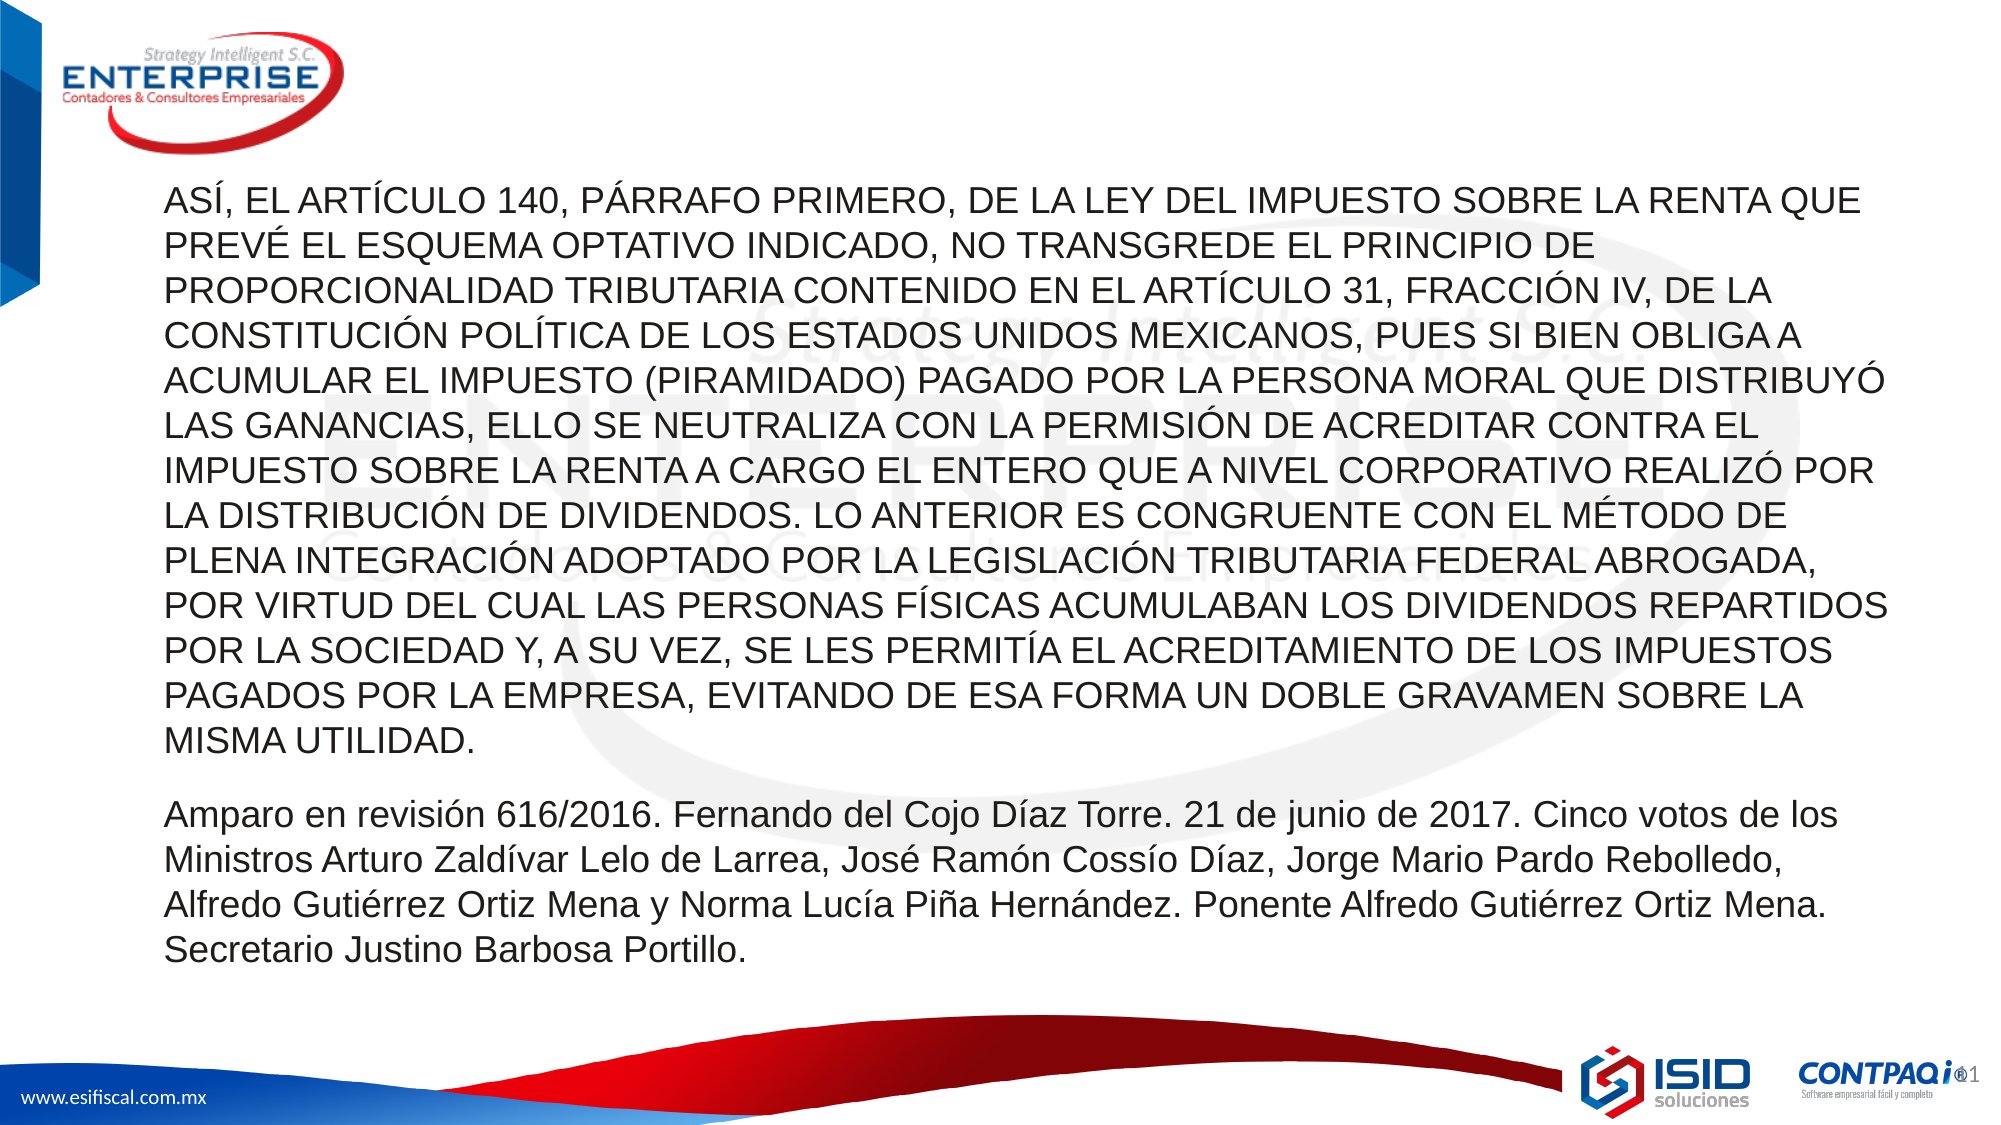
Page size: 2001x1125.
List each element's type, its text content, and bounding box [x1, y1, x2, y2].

text_box Amparo en revisión 616/2016. Fernando del Cojo Díaz Torre. 21 de junio de 2017. Cinco votos de los Ministros Arturo Zaldívar Lelo de Larrea, José Ramón Cossío Díaz, Jorge Mario Pardo Rebolledo, Alfredo Gutiérrez Ortiz Mena y Norma Lucía Piña Hernández. Ponente Alfredo Gutiérrez Ortiz Mena. Secretario Justino Barbosa Portillo. [148, 782, 1918, 978]
slide_number 11 [1744, 1042, 1996, 1103]
picture [62, 32, 344, 155]
text_box ASÍ, EL ARTÍCULO 140, PÁRRAFO PRIMERO, DE LA LEY DEL IMPUESTO SOBRE LA RENTA QUE PREVÉ EL ESQUEMA OPTATIVO INDICADO, NO TRANSGREDE EL PRINCIPIO DE PROPORCIONALIDAD TRIBUTARIA CONTENIDO EN EL ARTÍCULO 31, FRACCIÓN IV, DE LA CONSTITUCIÓN POLÍTICA DE LOS ESTADOS UNIDOS MEXICANOS, PUES SI BIEN OBLIGA A ACUMULAR EL IMPUESTO (PIRAMIDADO) PAGADO POR LA PERSONA MORAL QUE DISTRIBUYÓ LAS GANANCIAS, ELLO SE NEUTRALIZA CON LA PERMISIÓN DE ACREDITAR CONTRA EL IMPUESTO SOBRE LA RENTA A CARGO EL ENTERO QUE A NIVEL CORPORATIVO REALIZÓ POR LA DISTRIBUCIÓN DE DIVIDENDOS. LO ANTERIOR ES CONGRUENTE CON EL MÉTODO DE PLENA INTEGRACIÓN ADOPTADO POR LA LEGISLACIÓN TRIBUTARIA FEDERAL ABROGADA, POR VIRTUD DEL CUAL LAS PERSONAS FÍSICAS ACUMULABAN LOS DIVIDENDOS REPARTIDOS POR LA SOCIEDAD Y, A SU VEZ, SE LES PERMITÍA EL ACREDITAMIENTO DE LOS IMPUESTOS PAGADOS POR LA EMPRESA, EVITANDO DE ESA FORMA UN DOBLE GRAVAMEN SOBRE LA MISMA UTILIDAD. [148, 168, 1918, 782]
picture [1, 0, 42, 306]
picture [0, 980, 1563, 1125]
picture [1581, 1046, 1750, 1119]
